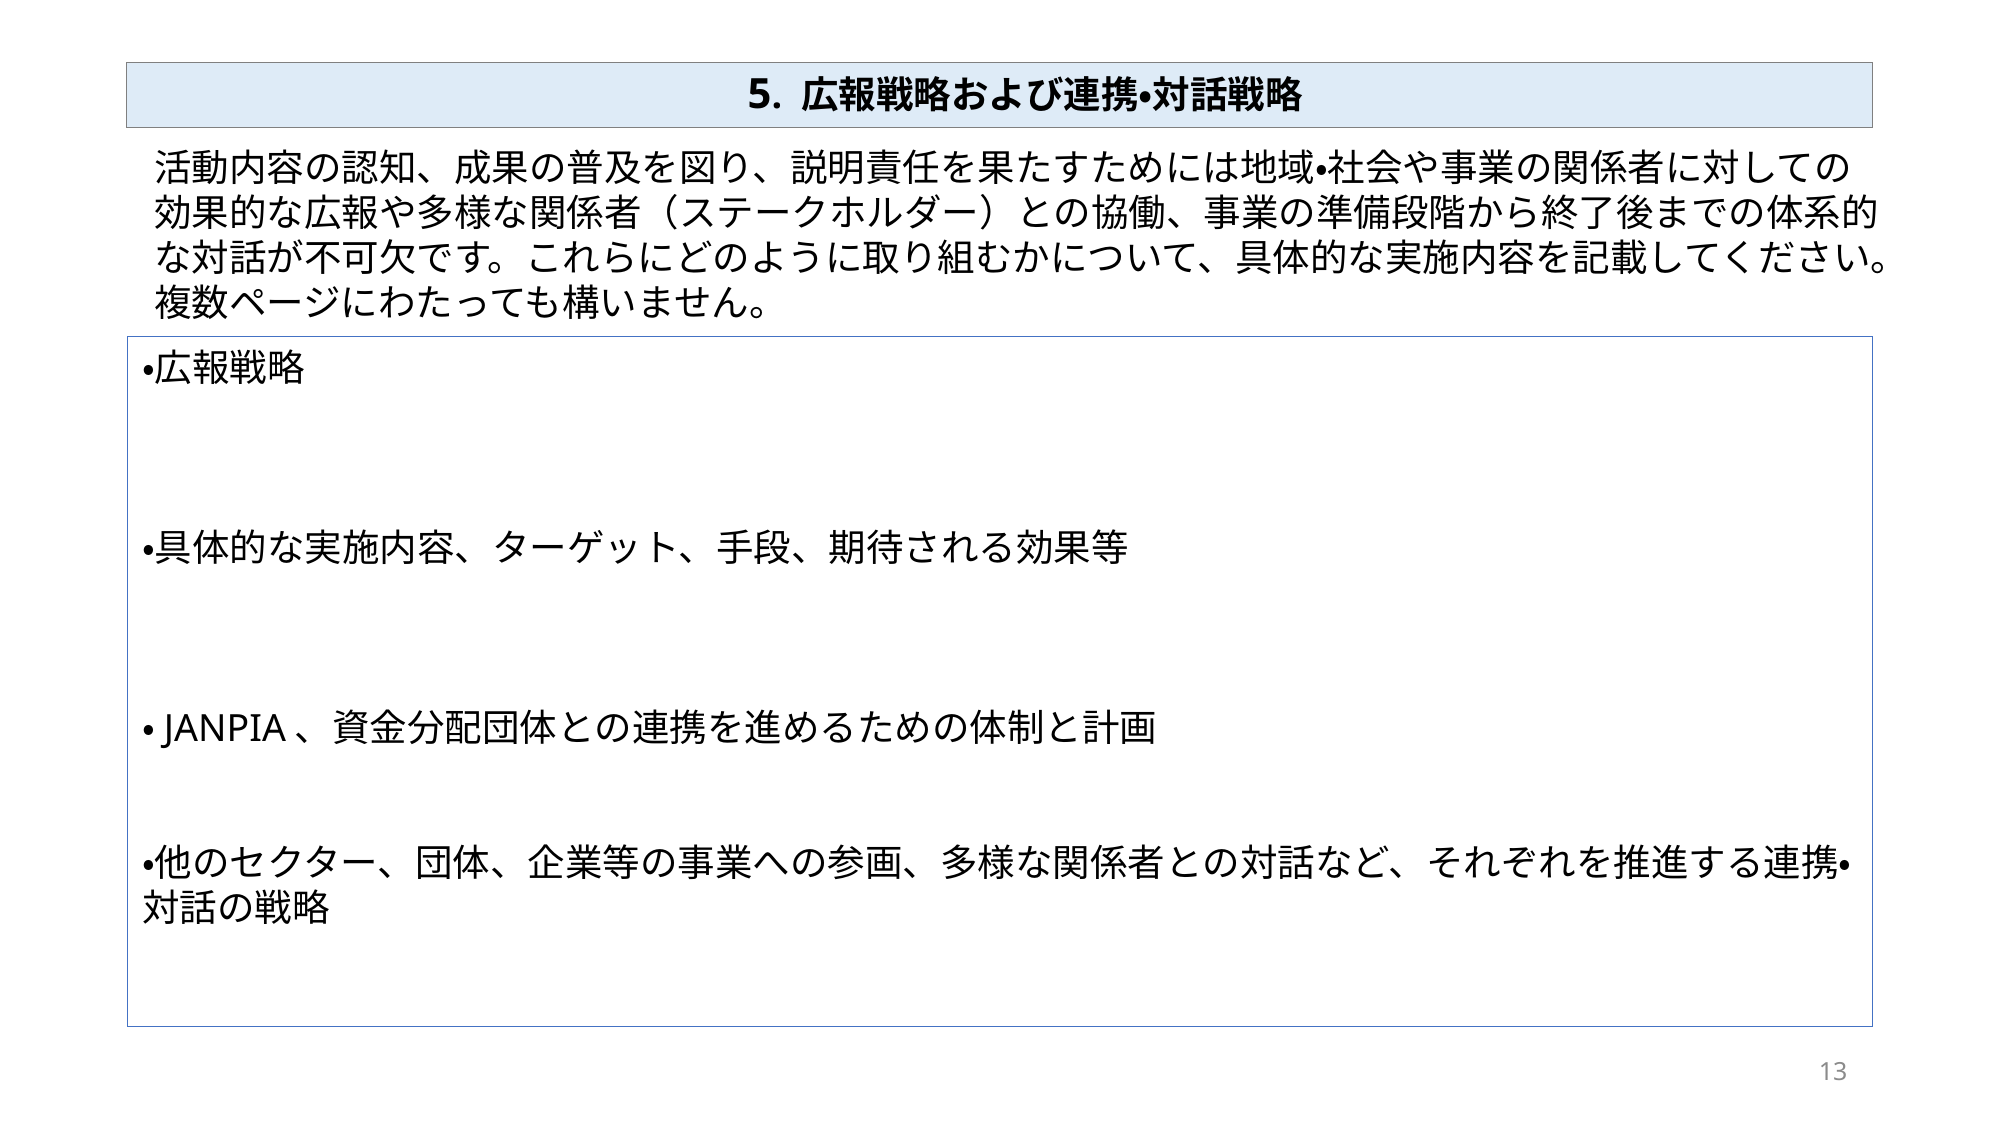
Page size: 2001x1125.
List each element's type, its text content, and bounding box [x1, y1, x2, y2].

slide_number 13 [1412, 1042, 1863, 1103]
text_box ・広報戦略 ・具体的な実施内容、ターゲット、手段、期待される効果等 ・JANPIA、資金分配団体との連携を進めるための体制と計画 ・他のセクター、団体、企業等の事業への参画、多様な関係者との対話など、それぞれを推進する連携・対話の戦略 [127, 336, 1873, 1027]
text_box 活動内容の認知、成果の普及を図り、説明責任を果たすためには地域・社会や事業の関係者に対しての 効果的な広報や多様な関係者（ステークホルダー）との協働、事業の準備段階から終了後までの体系的 な対話が不可欠です。これらにどのように取り組むかについて、具体的な実施内容を記載してください。 複数ページにわたっても構いません。 [139, 136, 1924, 332]
text_box 5. 広報戦略および連携・対話戦略 [126, 62, 1873, 128]
